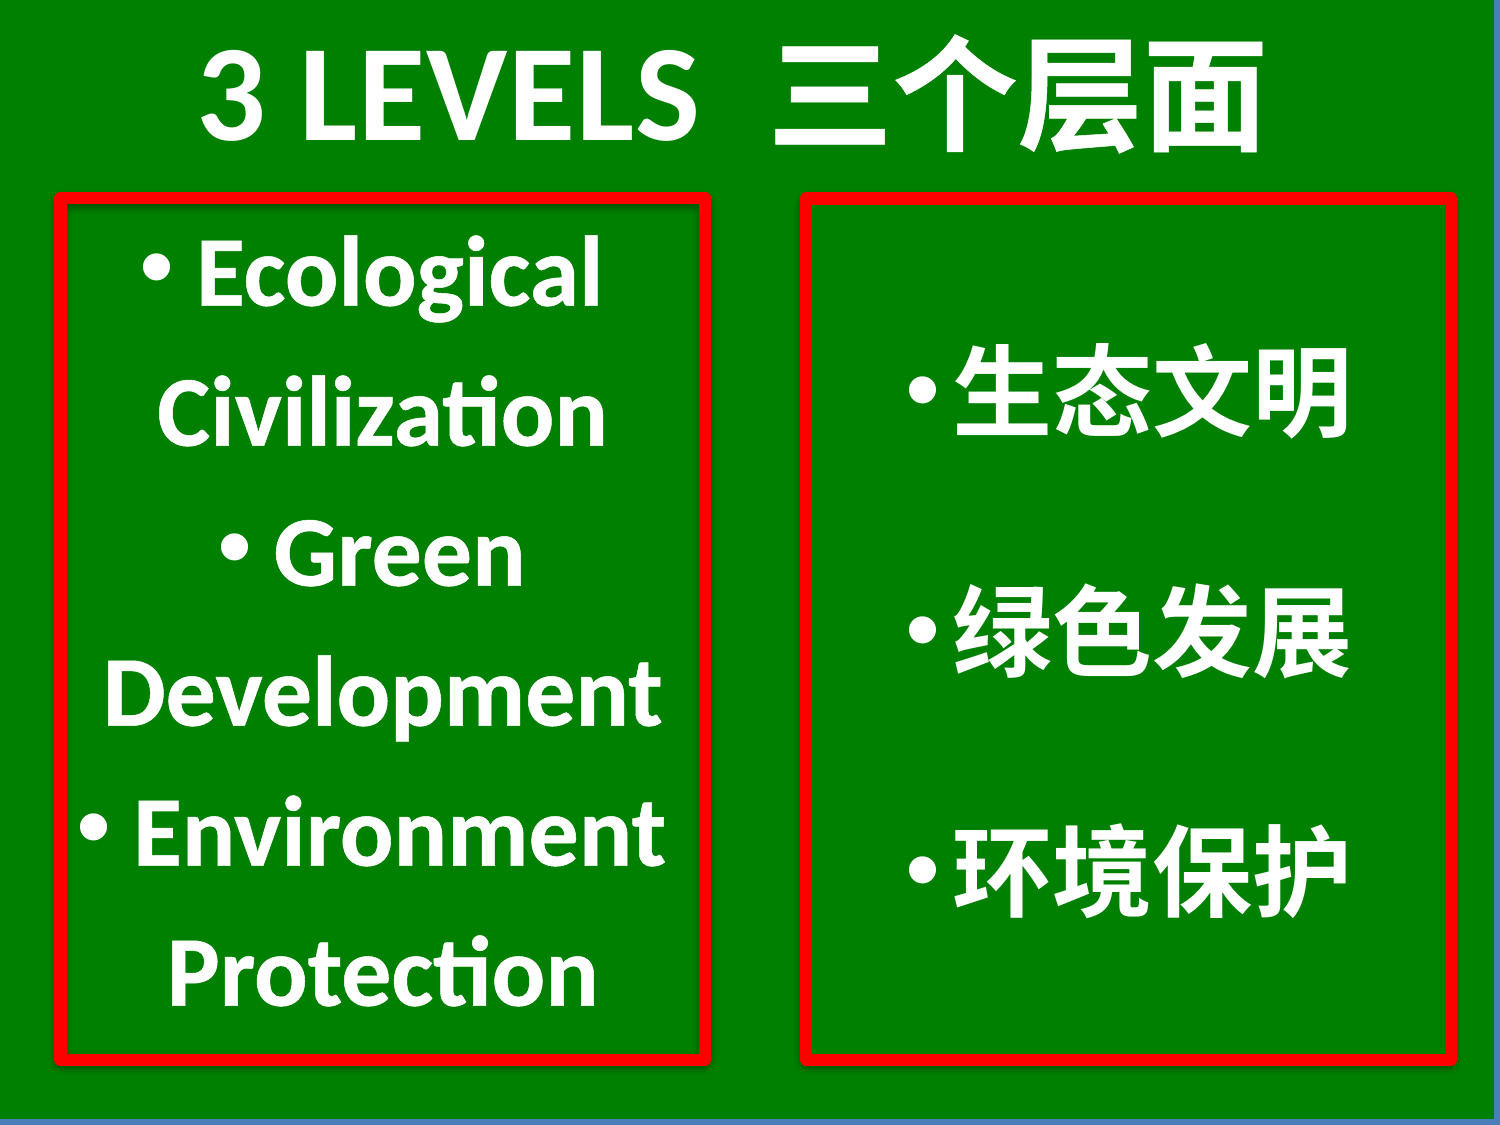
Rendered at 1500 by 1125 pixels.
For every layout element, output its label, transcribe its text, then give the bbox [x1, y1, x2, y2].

text_box [0, 0, 1500, 1125]
slide_number 4 [1074, 1042, 1425, 1103]
title 3 LEVELS 三个层面 [3, 0, 1461, 180]
text_box [60, 197, 706, 1061]
text_box 生态文明 绿色发展 环境保护 [805, 198, 1452, 1061]
